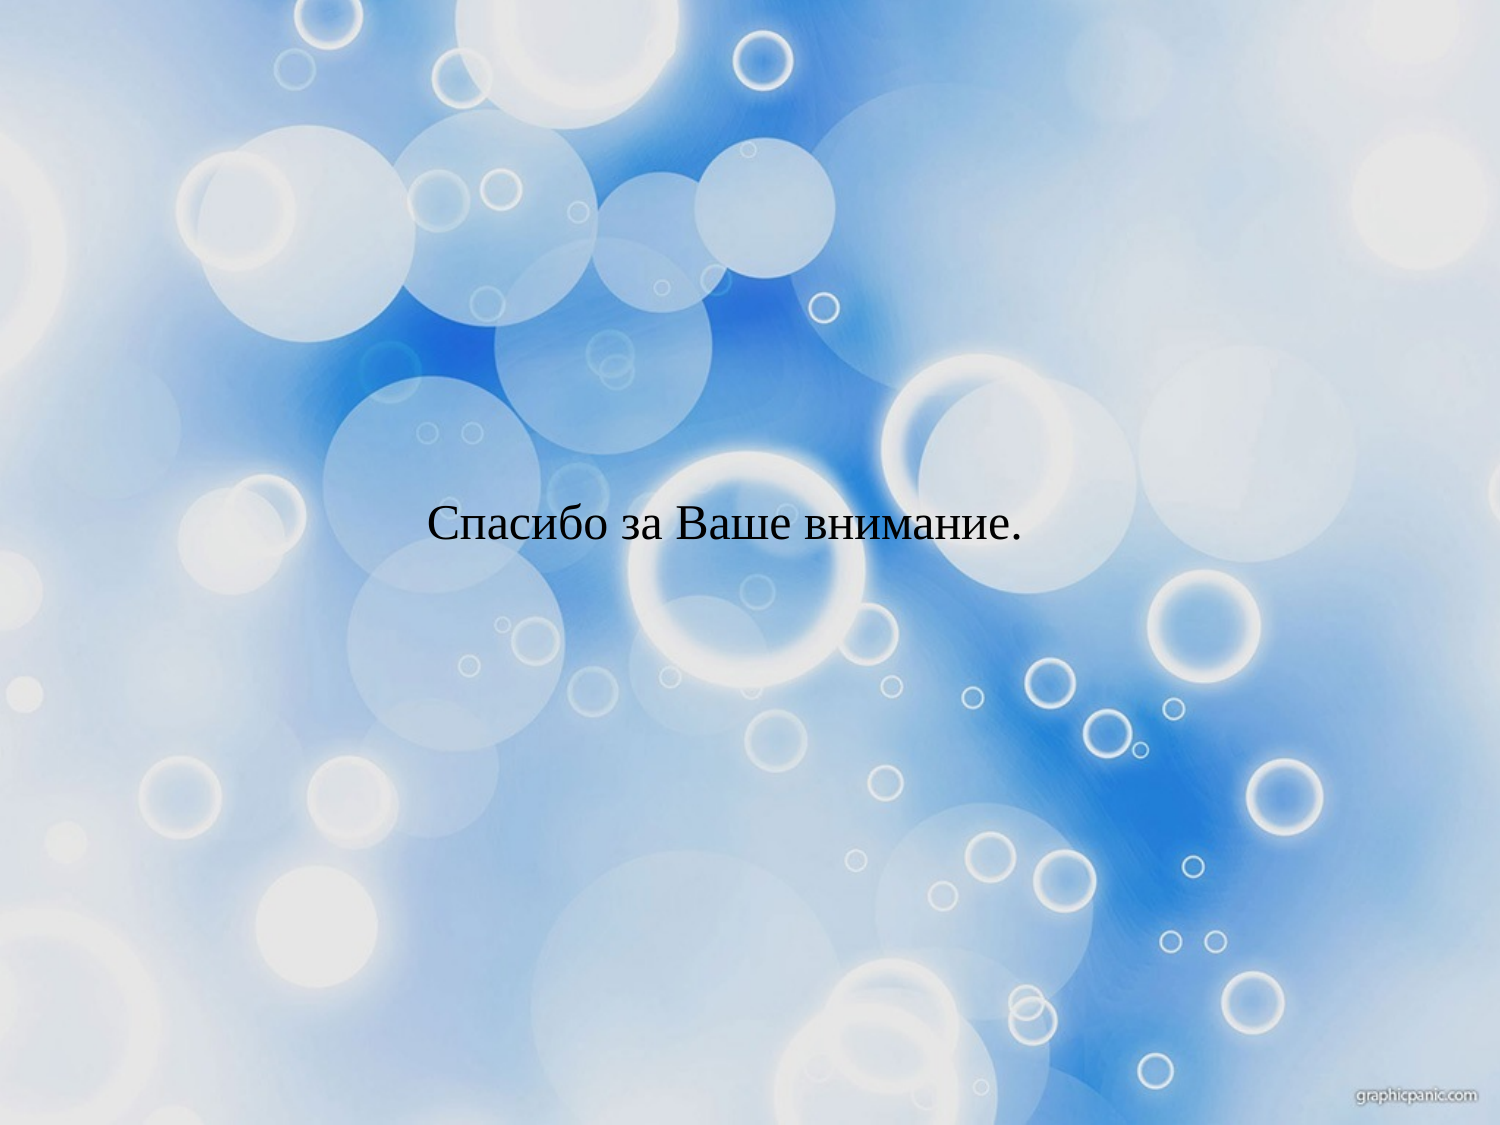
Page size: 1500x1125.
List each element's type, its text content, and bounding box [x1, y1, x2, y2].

title Спасибо за Ваше внимание. [62, 50, 1388, 1050]
picture [0, 0, 1500, 1125]
